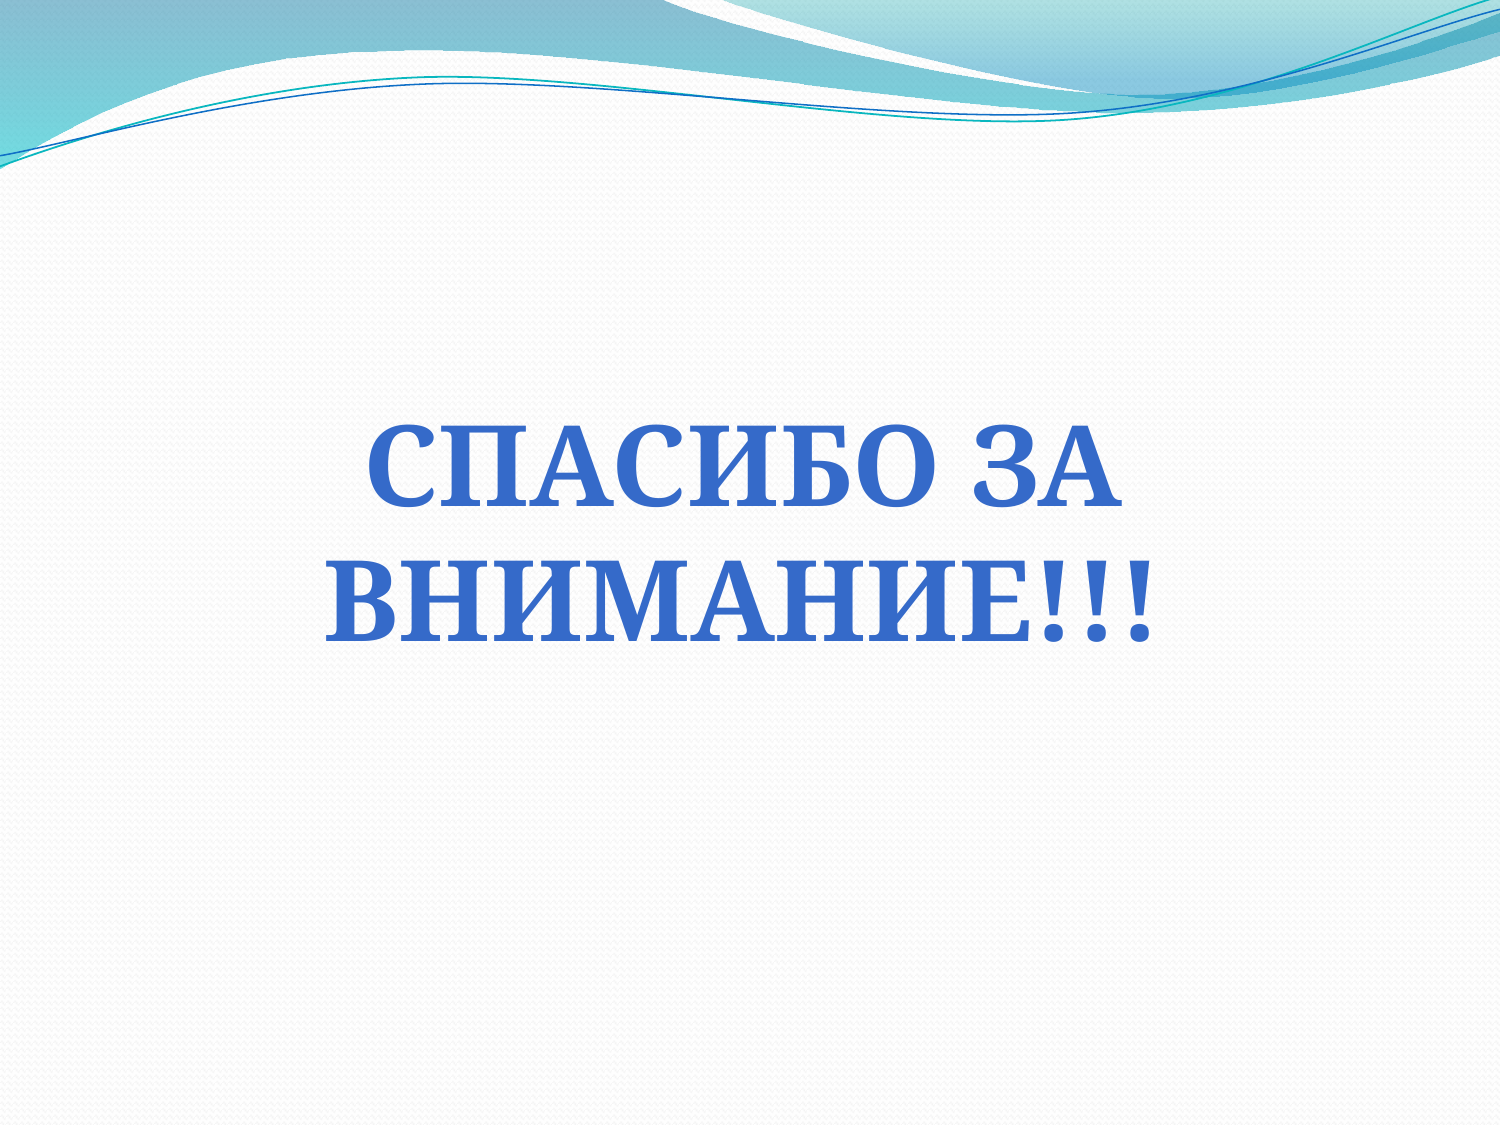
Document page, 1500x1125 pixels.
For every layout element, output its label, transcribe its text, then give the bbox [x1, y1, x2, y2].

text_box Спасибо за внимание!!! [82, 386, 1404, 672]
